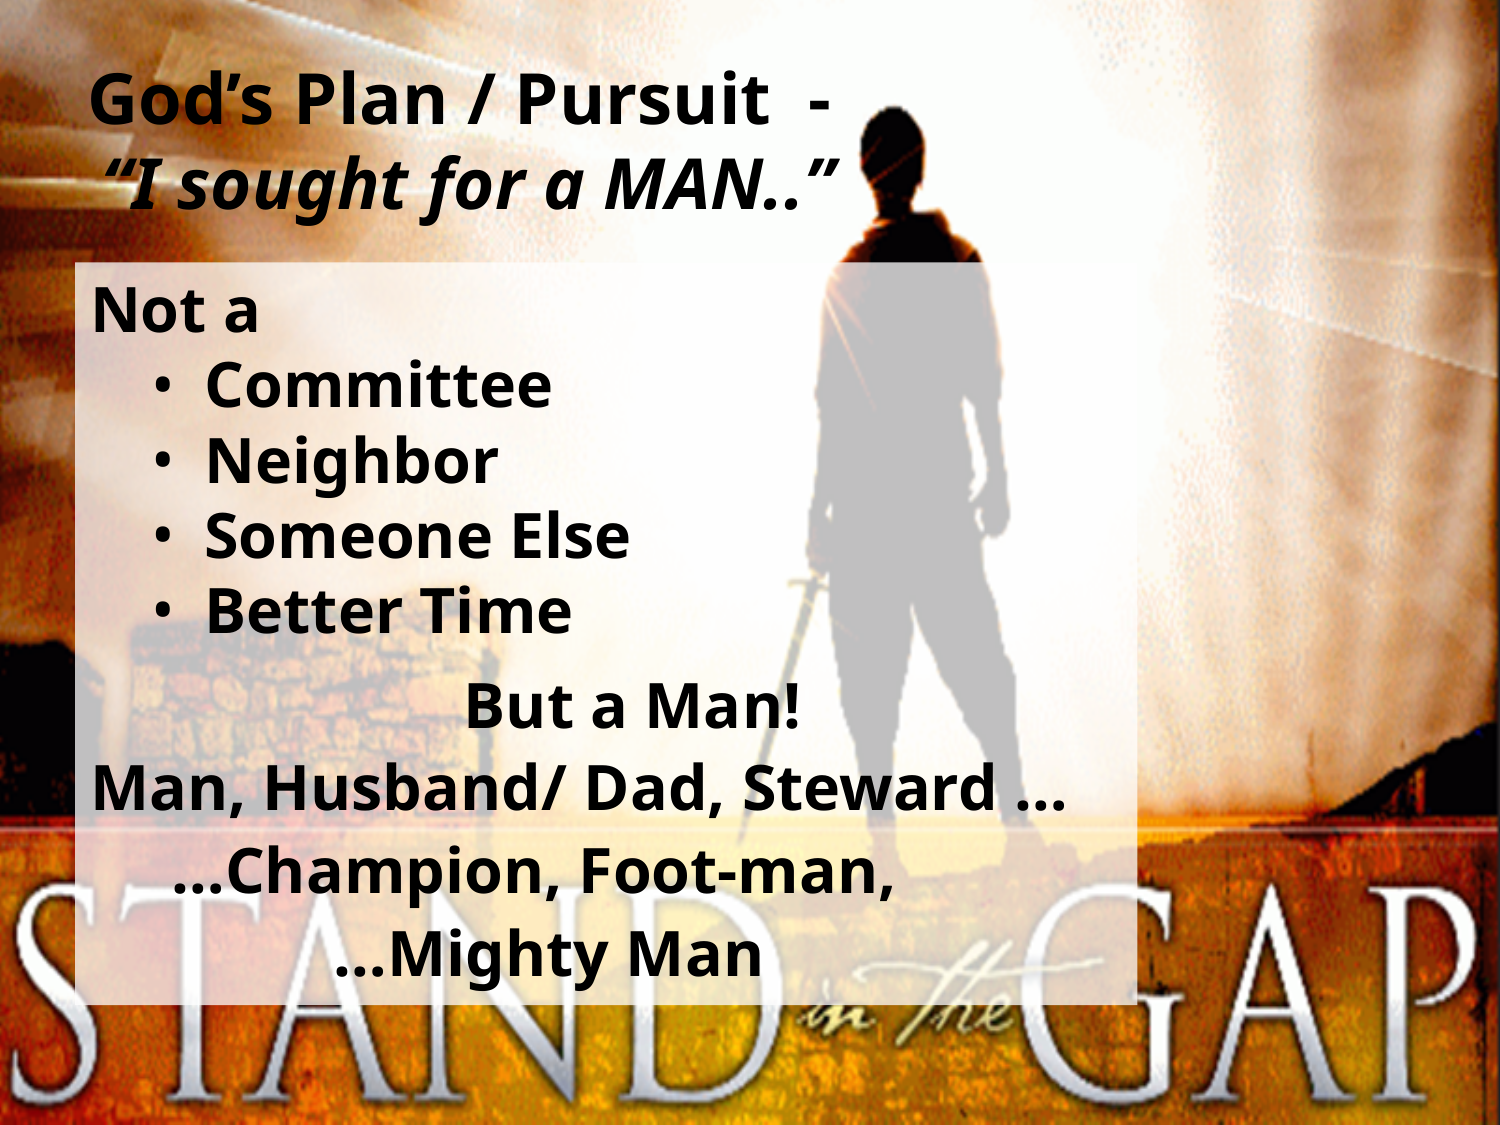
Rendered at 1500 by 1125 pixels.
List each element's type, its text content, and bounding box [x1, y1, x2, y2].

list Not a Committee Neighbor Someone Else Better Time But a Man! Man, Husband/ Dad, Steward … …Champion, Foot-man, …Mighty Man [75, 262, 1138, 1006]
title God’s Plan / Pursuit - “I sought for a MAN..” [0, 45, 938, 233]
picture [0, 0, 1500, 1125]
